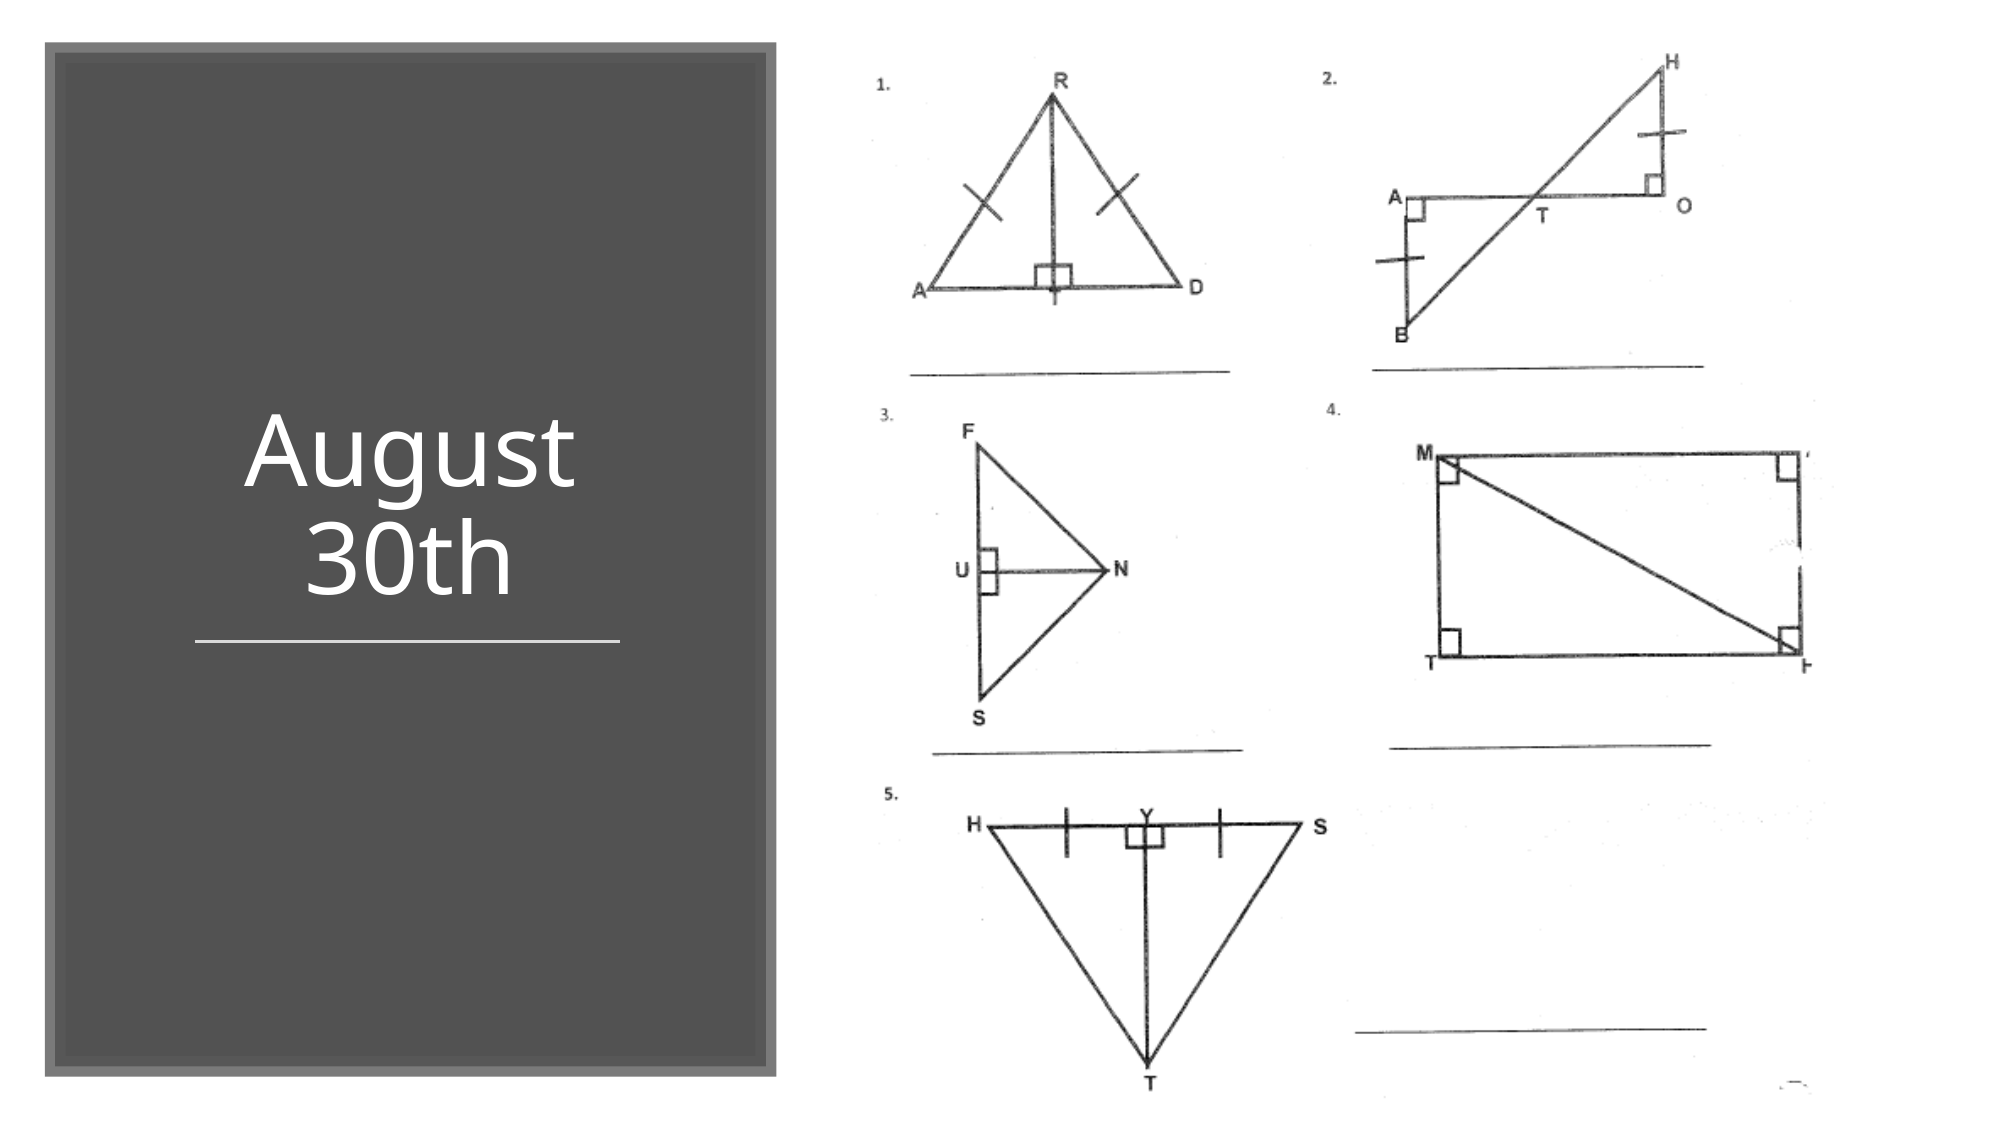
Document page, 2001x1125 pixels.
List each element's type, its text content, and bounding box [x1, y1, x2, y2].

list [850, 52, 1834, 1105]
title August 30th [110, 149, 711, 624]
text_box [54, 52, 767, 1067]
